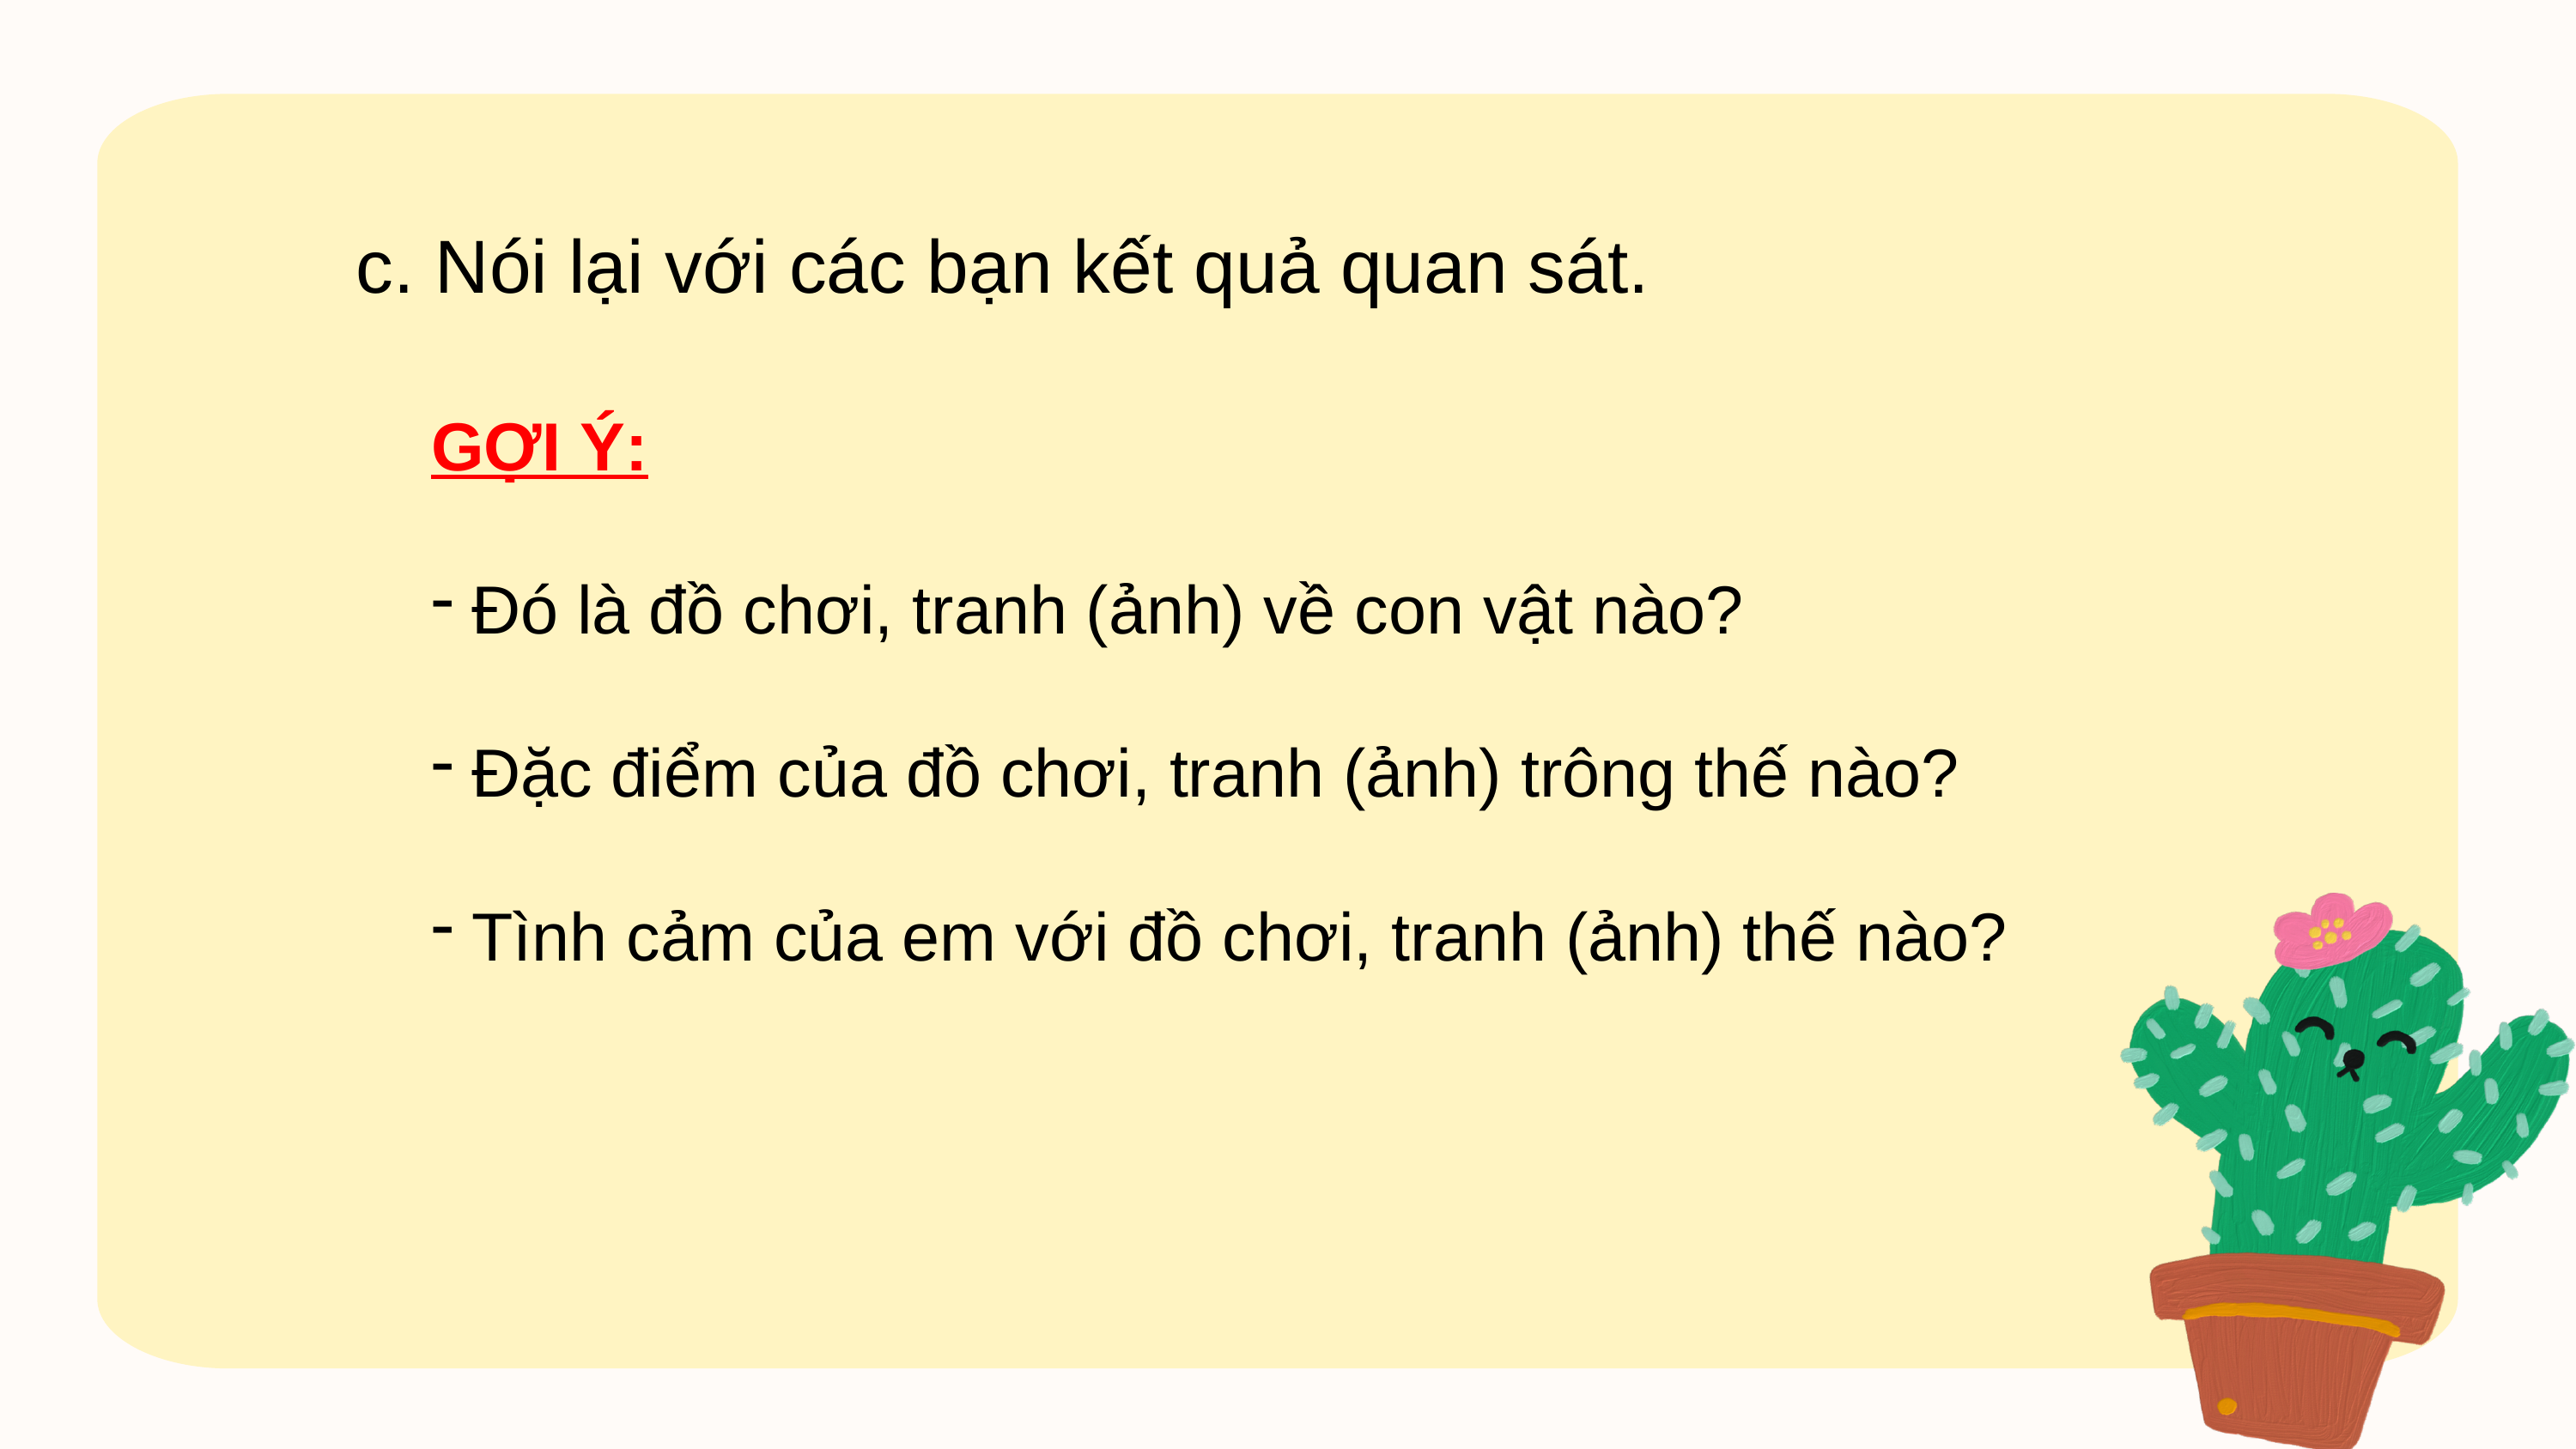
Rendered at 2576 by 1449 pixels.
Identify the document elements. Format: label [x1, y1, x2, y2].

picture [2086, 894, 2576, 1449]
text_box [97, 94, 2458, 1369]
